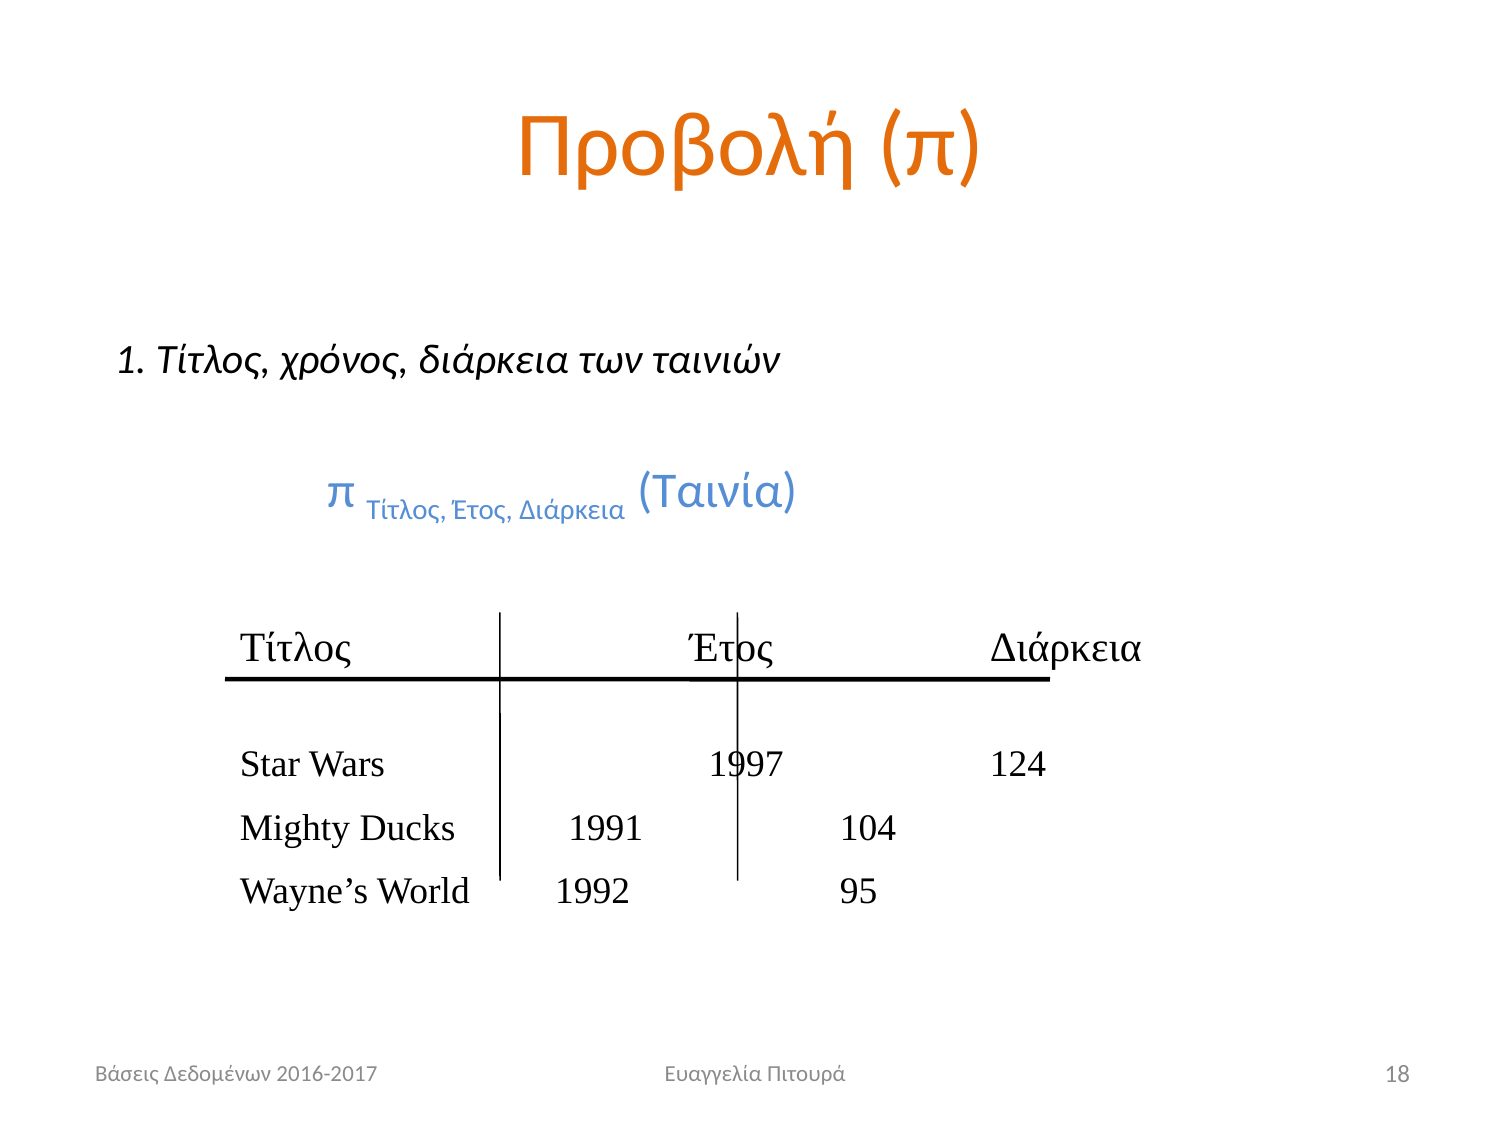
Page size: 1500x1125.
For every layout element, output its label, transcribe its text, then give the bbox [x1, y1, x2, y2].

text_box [224, 612, 1405, 881]
footer Ευαγγελία Πιτουρά [517, 1042, 993, 1103]
title Προβολή (π) [75, 45, 1425, 233]
slide_number 18 [1074, 1042, 1425, 1103]
text_box π Τίτλος, Έτος, Διάρκεια (Ταινία) [312, 449, 1325, 533]
text_box 1. Τίτλος, χρόνος, διάρκεια των ταινιών [99, 324, 1463, 390]
slide_number Βάσεις Δεδομένων 2016-2017 [80, 1042, 431, 1103]
